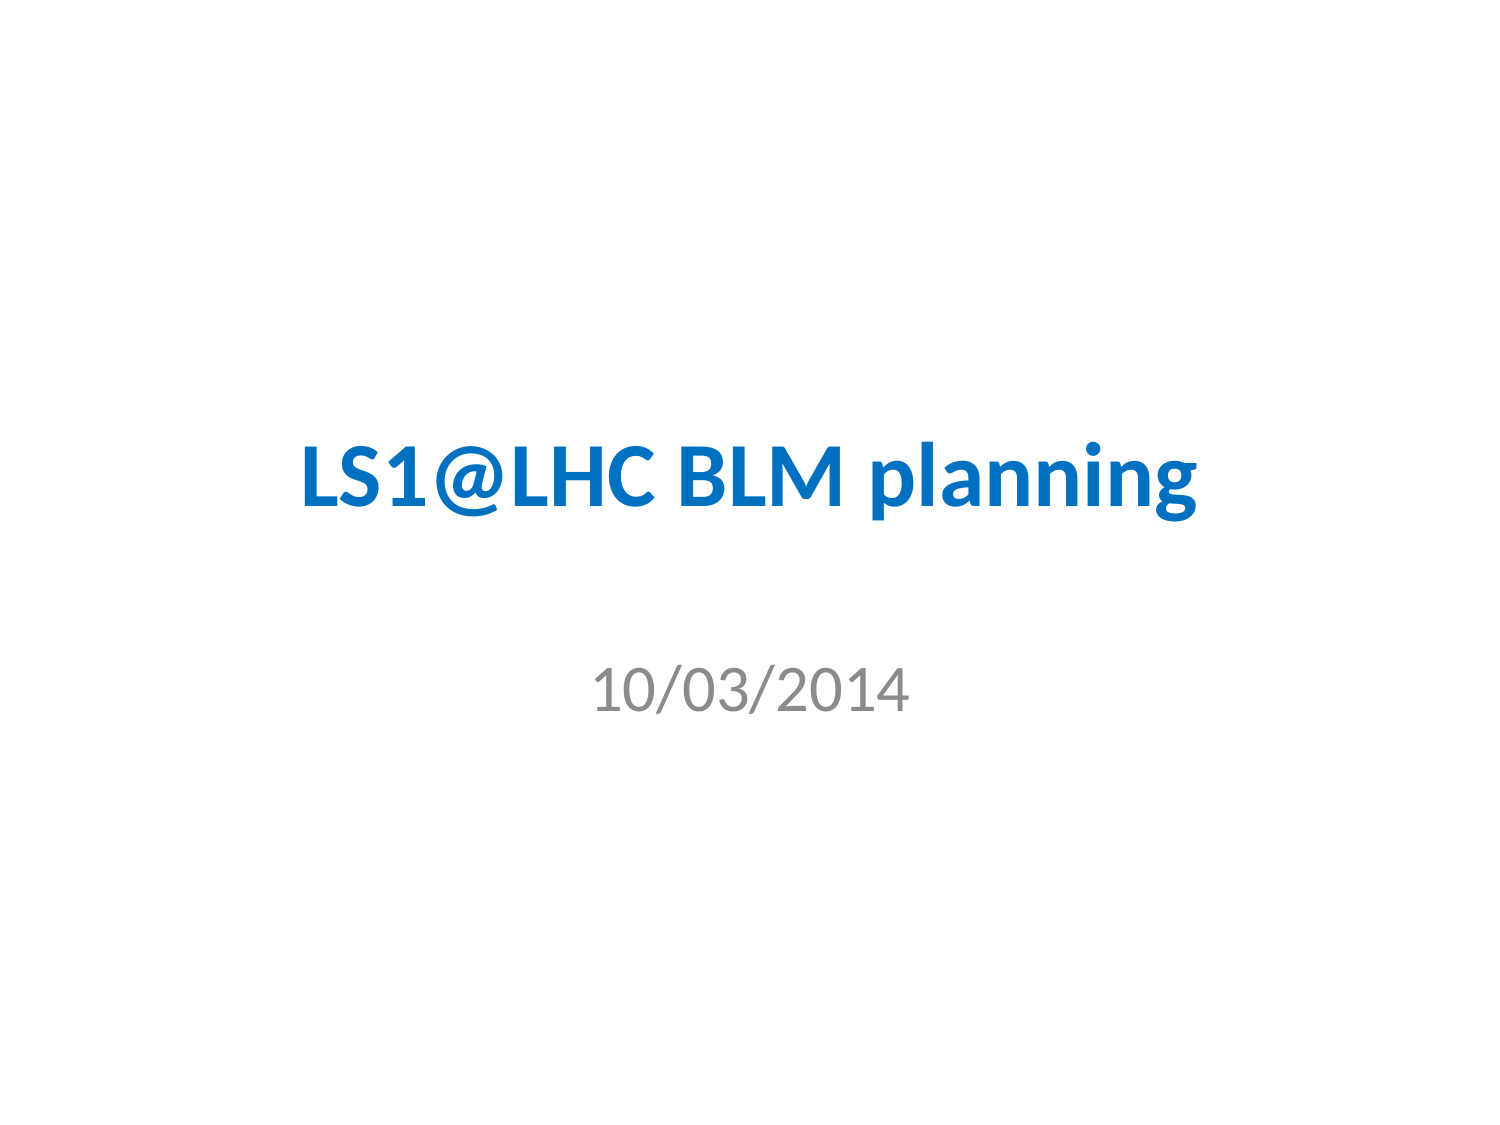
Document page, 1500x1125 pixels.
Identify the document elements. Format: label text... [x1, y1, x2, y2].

title LS1@LHC BLM planning [112, 349, 1388, 591]
subtitle 10/03/2014 [225, 637, 1275, 925]
